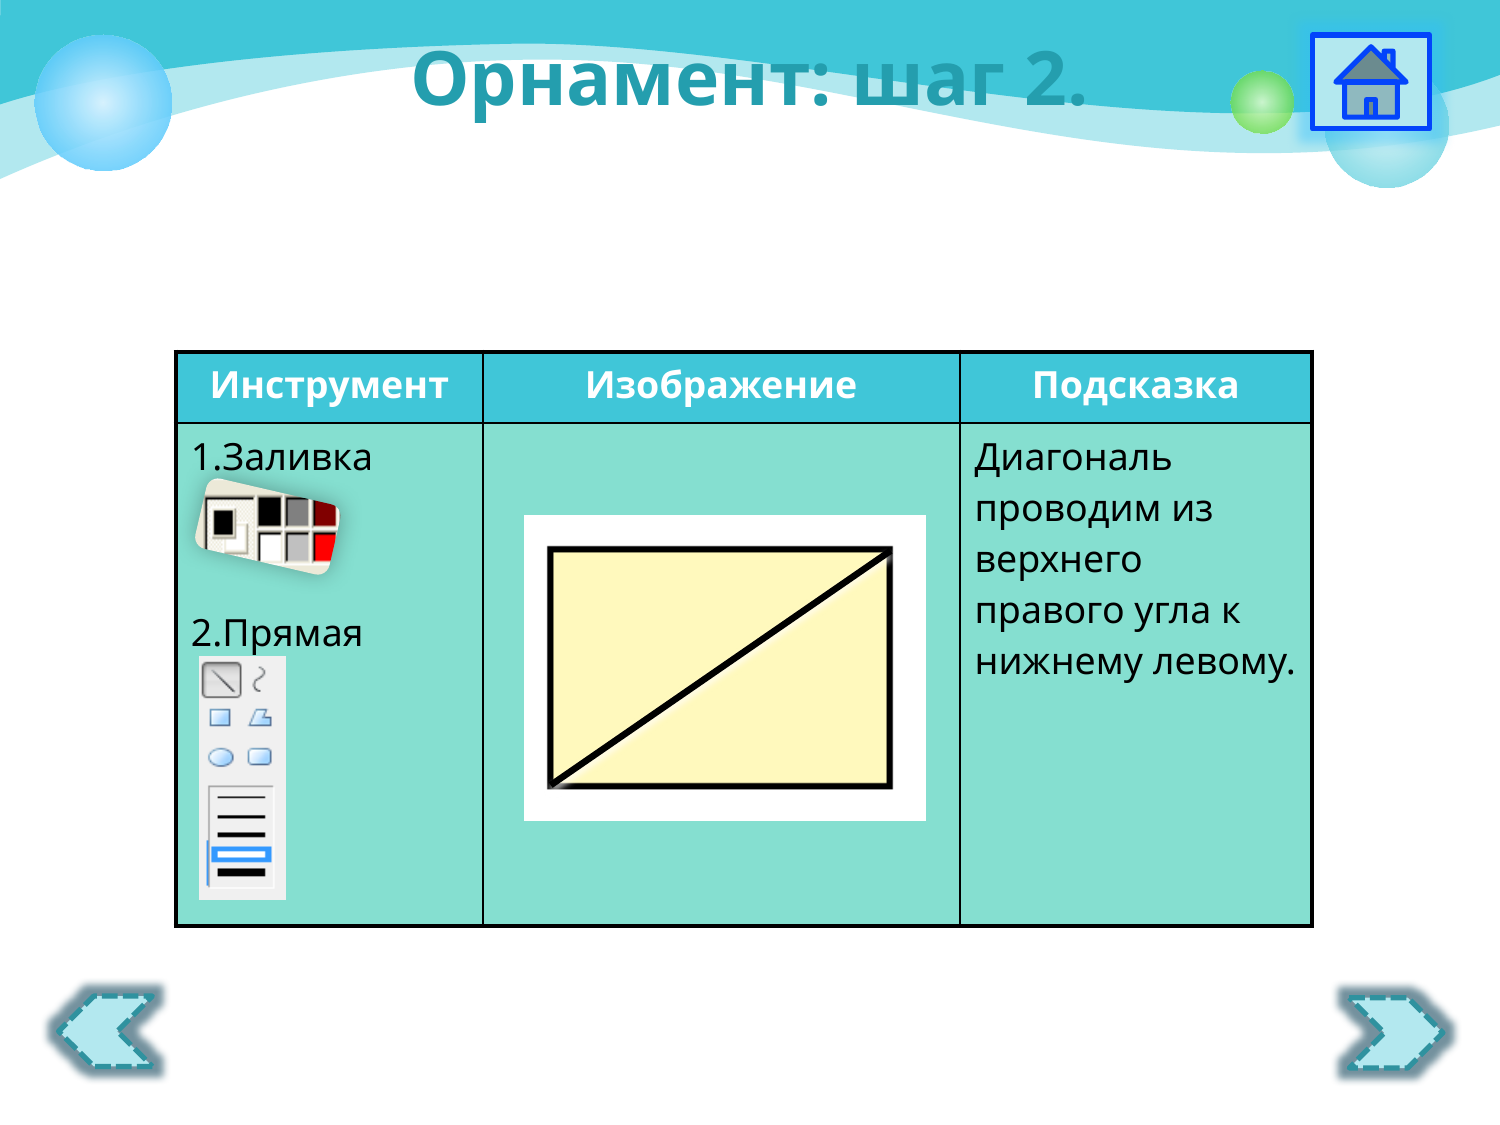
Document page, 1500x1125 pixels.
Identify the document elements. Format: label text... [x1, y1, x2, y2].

picture [198, 490, 337, 563]
table_cell [484, 424, 959, 924]
text_box [1346, 995, 1446, 1071]
table_header Подсказка [961, 354, 1310, 422]
text_box Орнамент: шаг 2. [74, 23, 1425, 211]
table_cell Диагональ проводим из верхнего правого угла к нижнему левому. [961, 424, 1310, 924]
text_box [55, 993, 155, 1070]
table_cell 1.Заливка 2.Прямая [178, 424, 482, 924]
text_box [1310, 32, 1432, 131]
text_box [550, 550, 892, 786]
picture [205, 478, 266, 489]
picture [523, 515, 927, 821]
table_header Инструмент [178, 354, 482, 422]
picture [300, 571, 327, 575]
table_header Изображение [484, 354, 959, 422]
picture [198, 655, 286, 901]
